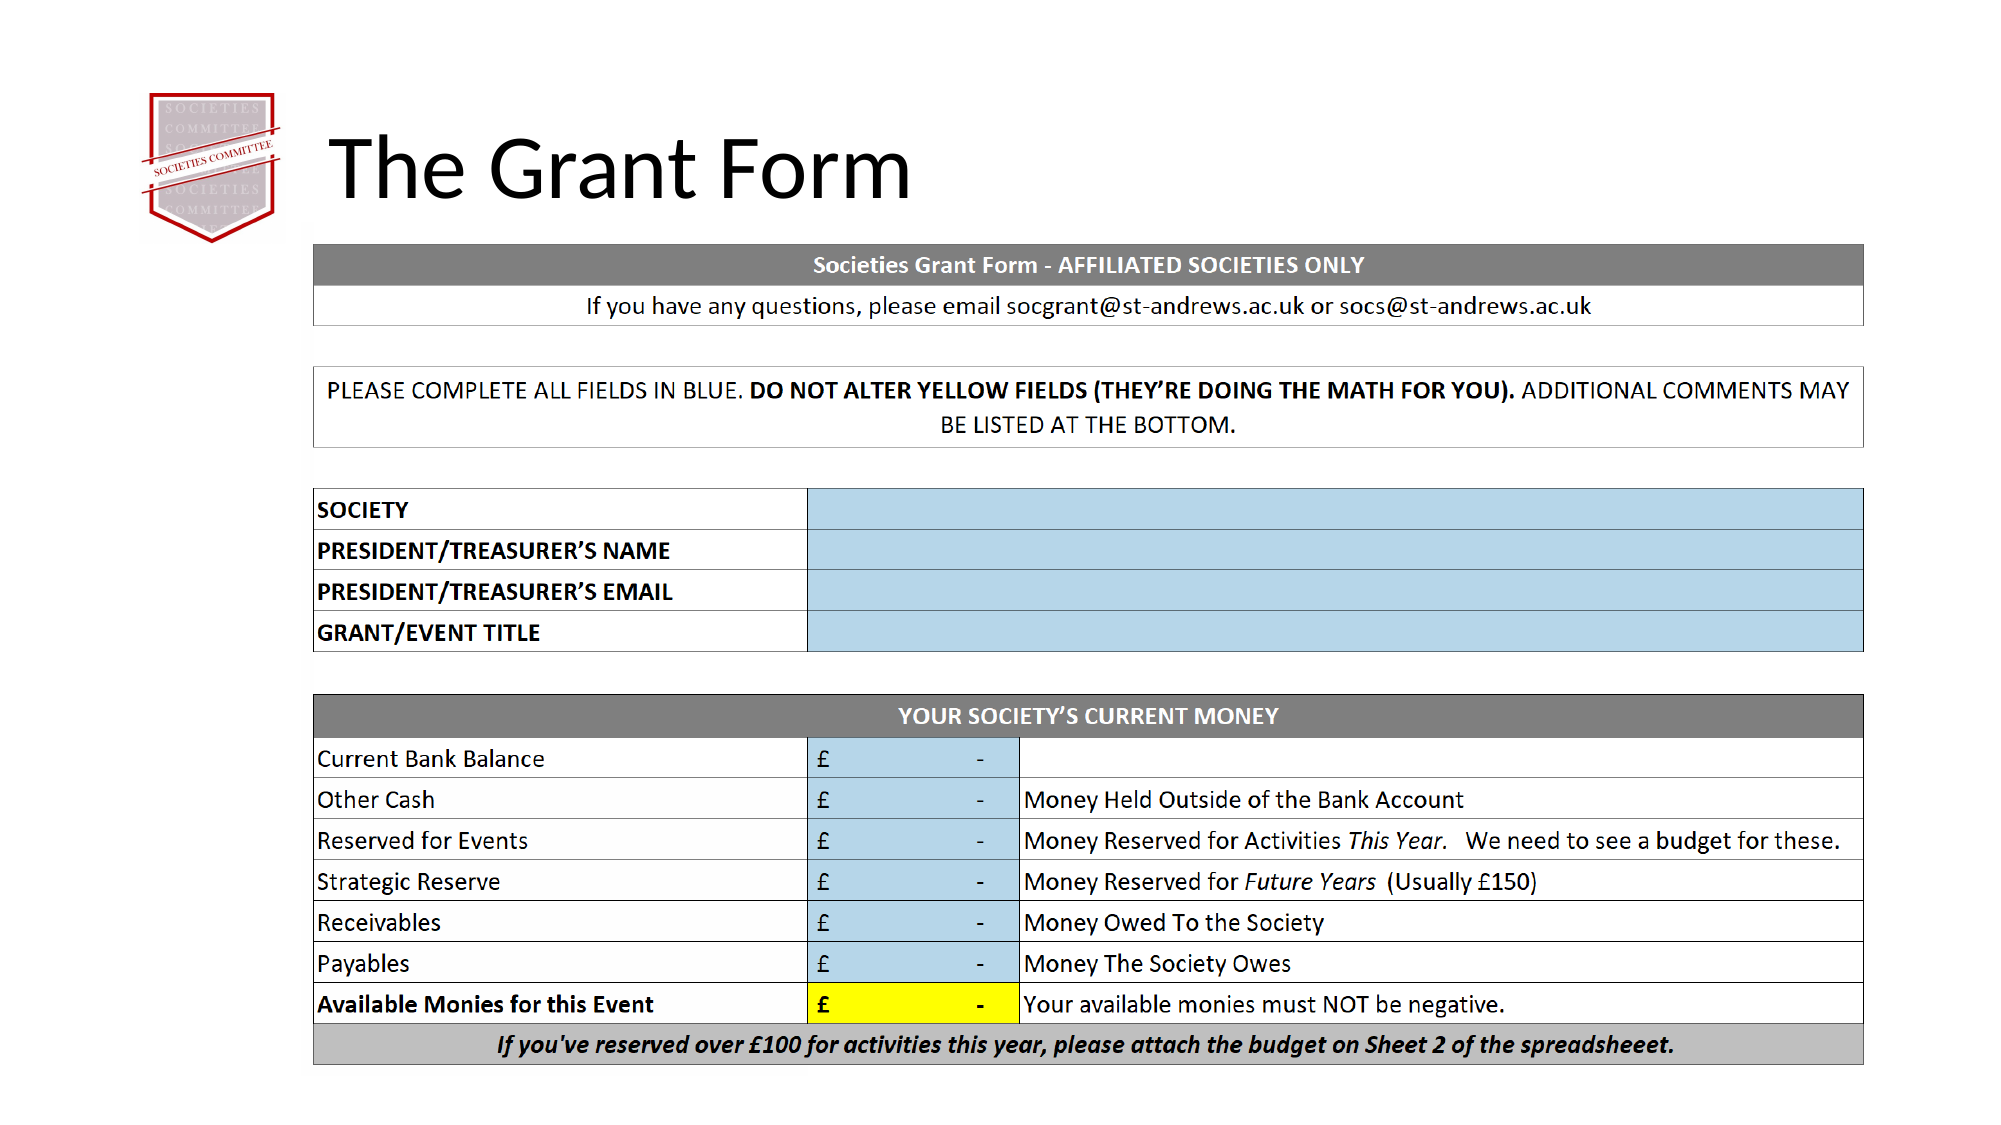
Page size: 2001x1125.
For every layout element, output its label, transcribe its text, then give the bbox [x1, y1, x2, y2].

title The Grant Form [313, 59, 1863, 222]
picture [138, 93, 287, 244]
picture [300, 222, 1876, 1076]
